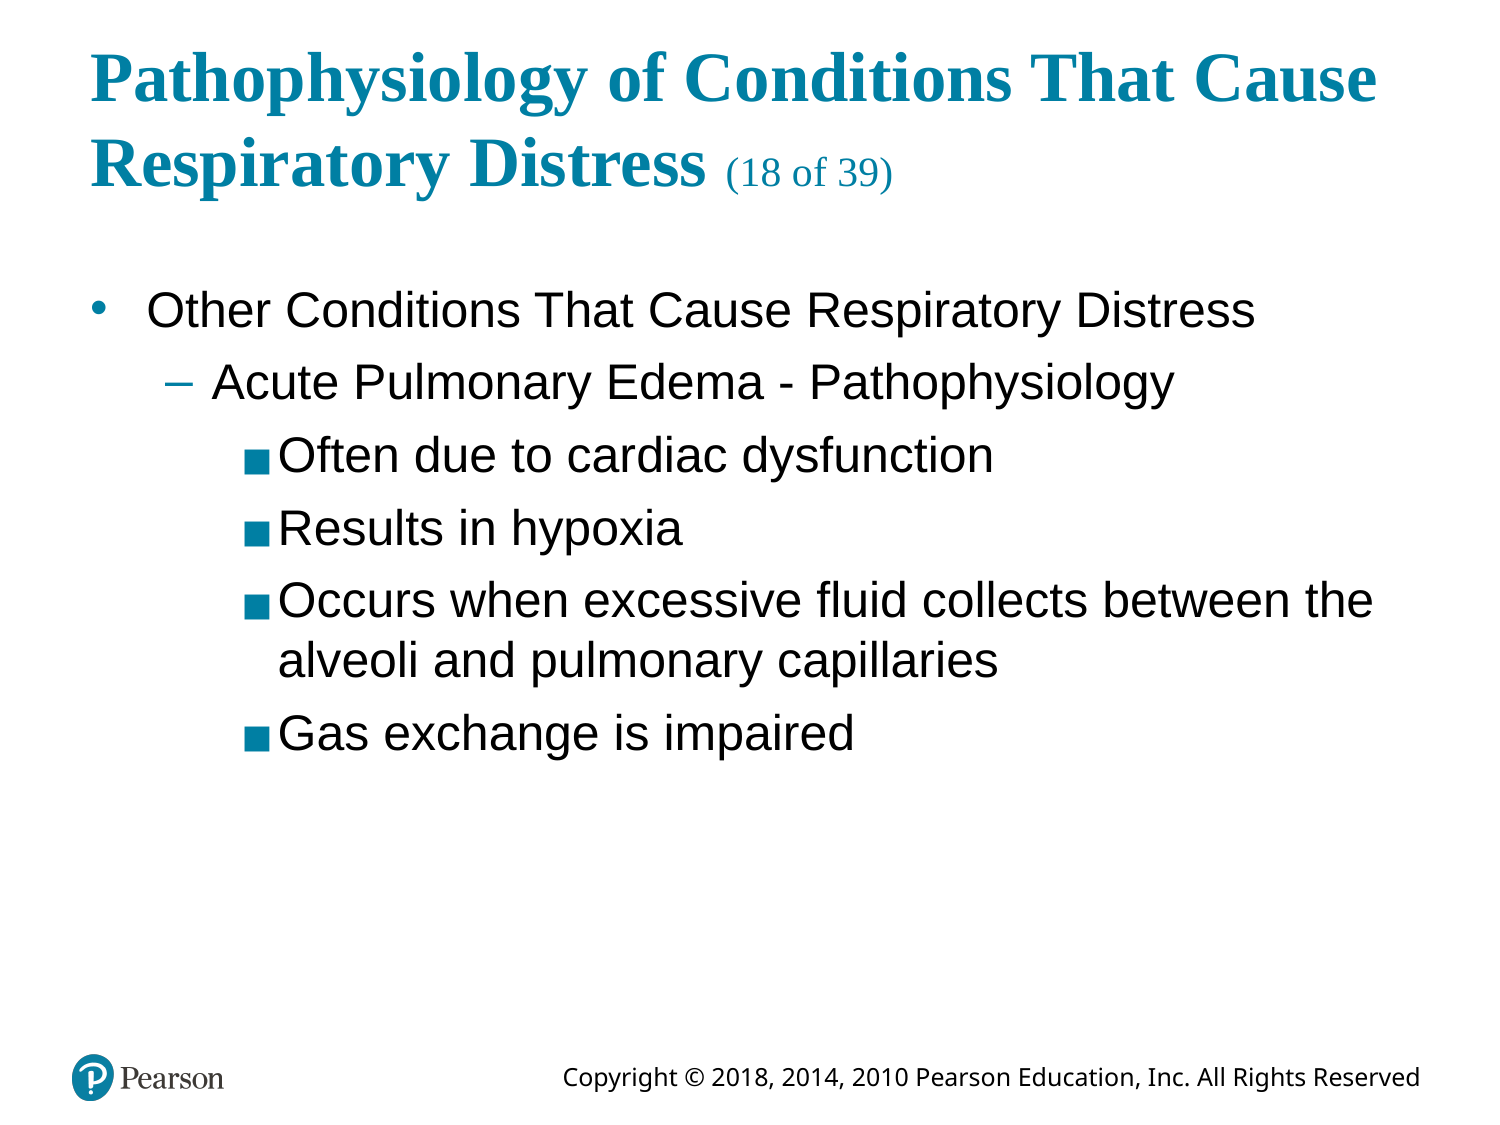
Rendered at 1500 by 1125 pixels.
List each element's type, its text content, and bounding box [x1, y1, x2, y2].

list Other Conditions That Cause Respiratory Distress Acute Pulmonary Edema - Pathophysiology Often due to cardiac dysfunction Results in hypoxia Occurs when excessive fluid collects between the alveoli and pulmonary capillaries Gas exchange is impaired [75, 262, 1425, 780]
title Pathophysiology of Conditions That Cause Respiratory Distress (18 of 39) [75, 35, 1425, 216]
picture [98, 1054, 224, 1101]
picture [72, 1054, 88, 1070]
picture [80, 1063, 106, 1088]
picture [72, 1087, 83, 1101]
